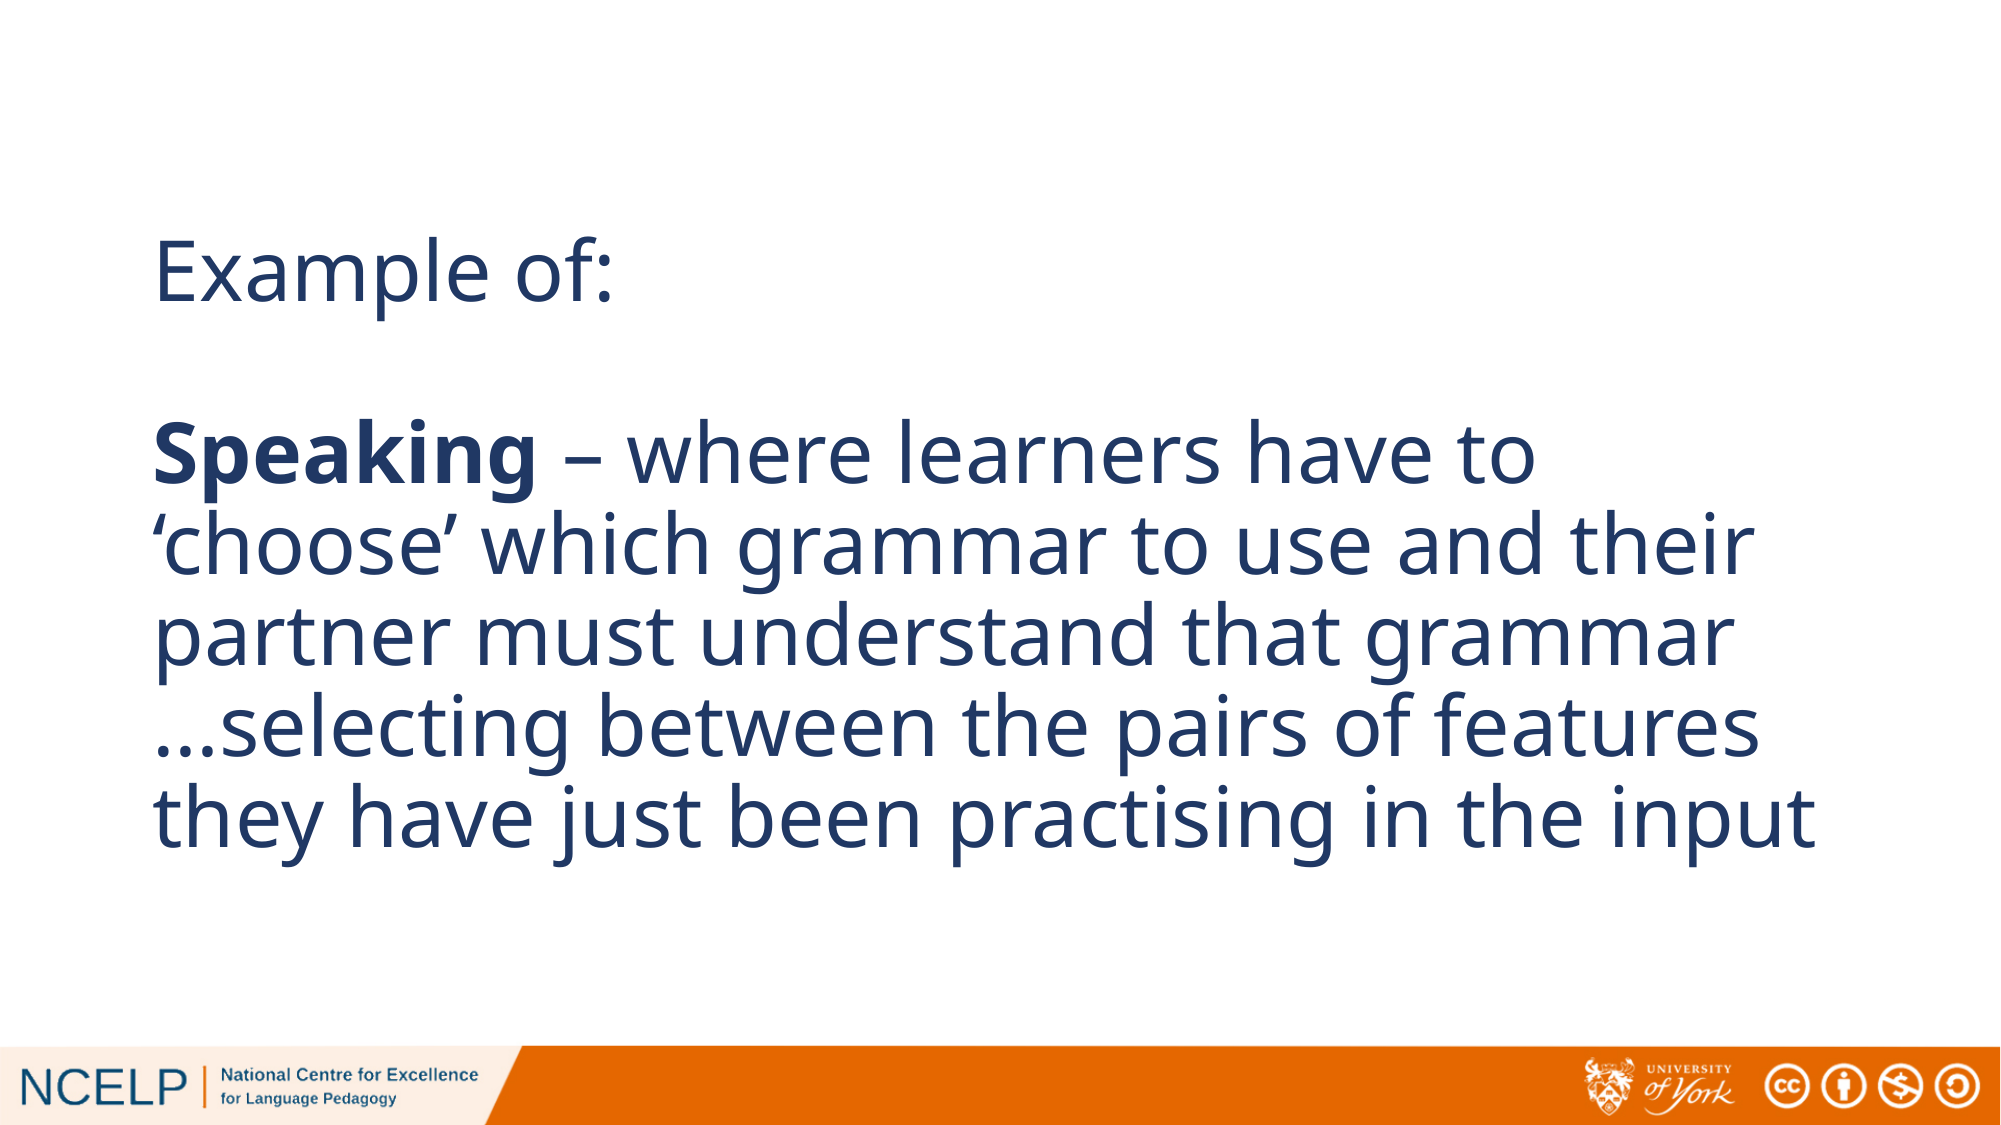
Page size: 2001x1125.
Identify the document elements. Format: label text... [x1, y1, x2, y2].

picture [0, 0, 2001, 1125]
title Example of: Speaking – where learners have to ‘choose’ which grammar to use and their partner must understand that grammar …selecting between the pairs of features they have just been practising in the input [137, 154, 1863, 940]
